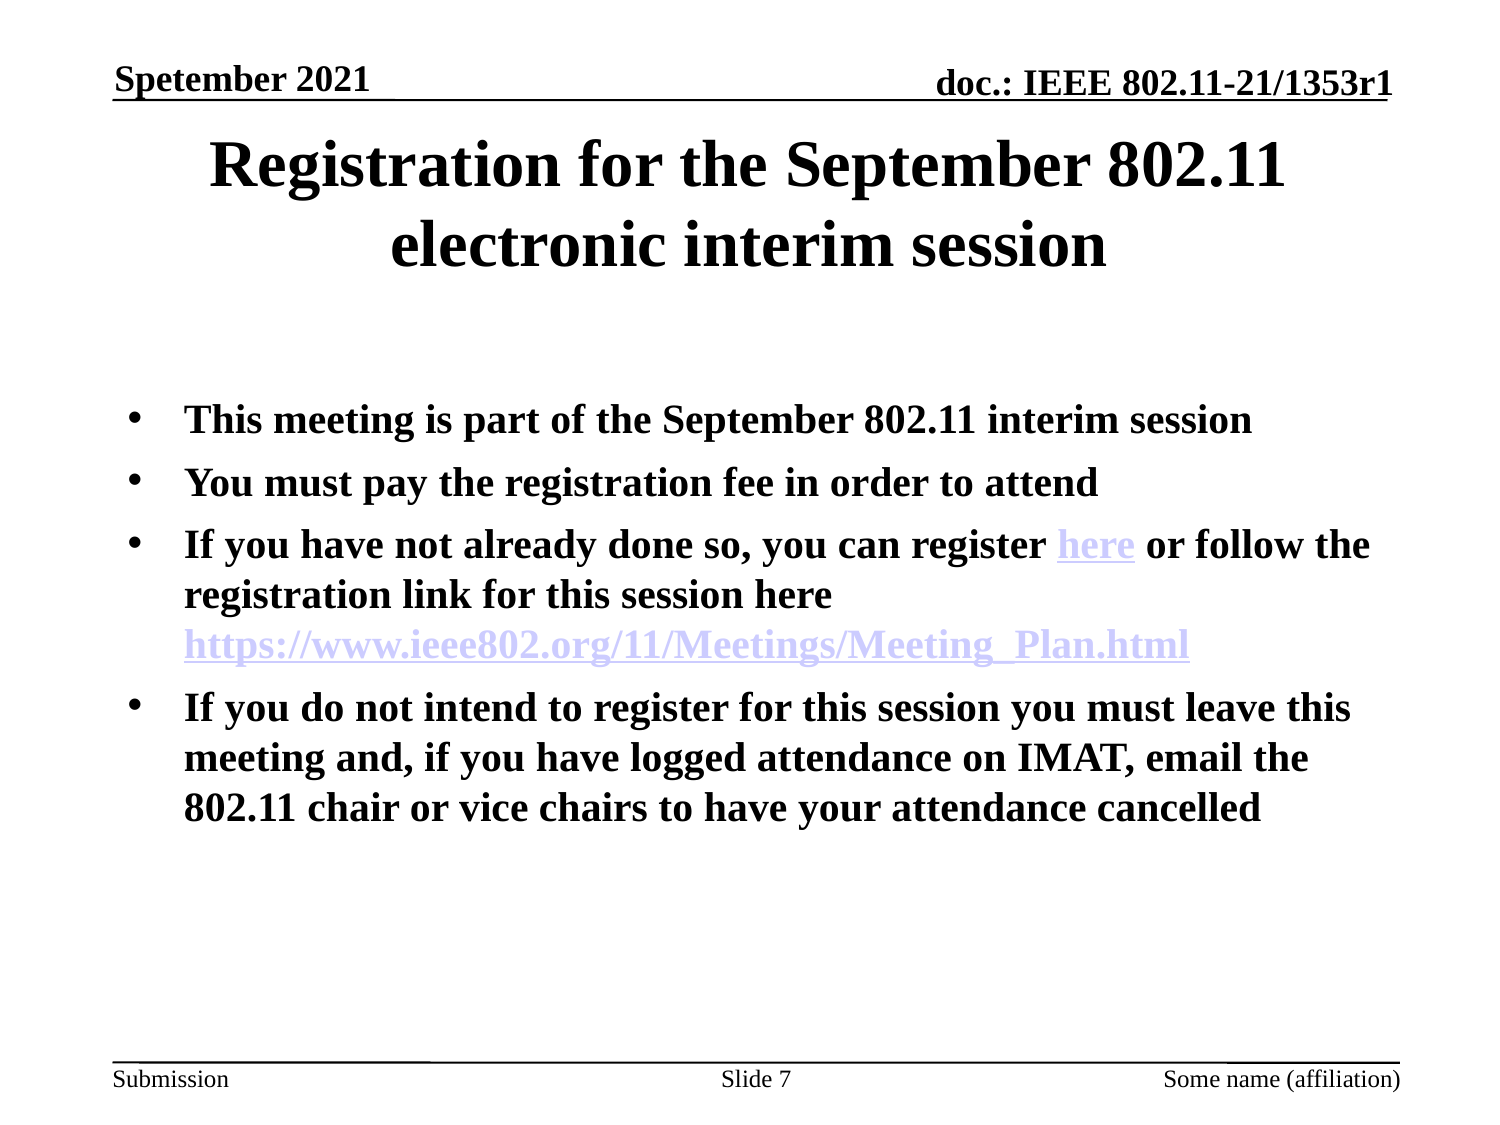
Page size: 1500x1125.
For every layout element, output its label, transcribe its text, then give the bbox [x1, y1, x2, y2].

slide_number Slide 7 [712, 1061, 800, 1123]
title Registration for the September 802.11 electronic interim session [112, 112, 1388, 288]
slide_number Spetember 2021 [114, 54, 423, 100]
list This meeting is part of the September 802.11 interim session You must pay the registration fee in order to attend If you have not already done so, you can register here or follow the registration link for this session here https://www.ieee802.org/11/Meetings/Meeting_Plan.html If you do not intend to register for this session you must leave this meeting and, if you have logged attendance on IMAT, email the 802.11 chair or vice chairs to have your attendance cancelled [112, 384, 1388, 938]
footer Some name (affiliation) [878, 1061, 1402, 1093]
